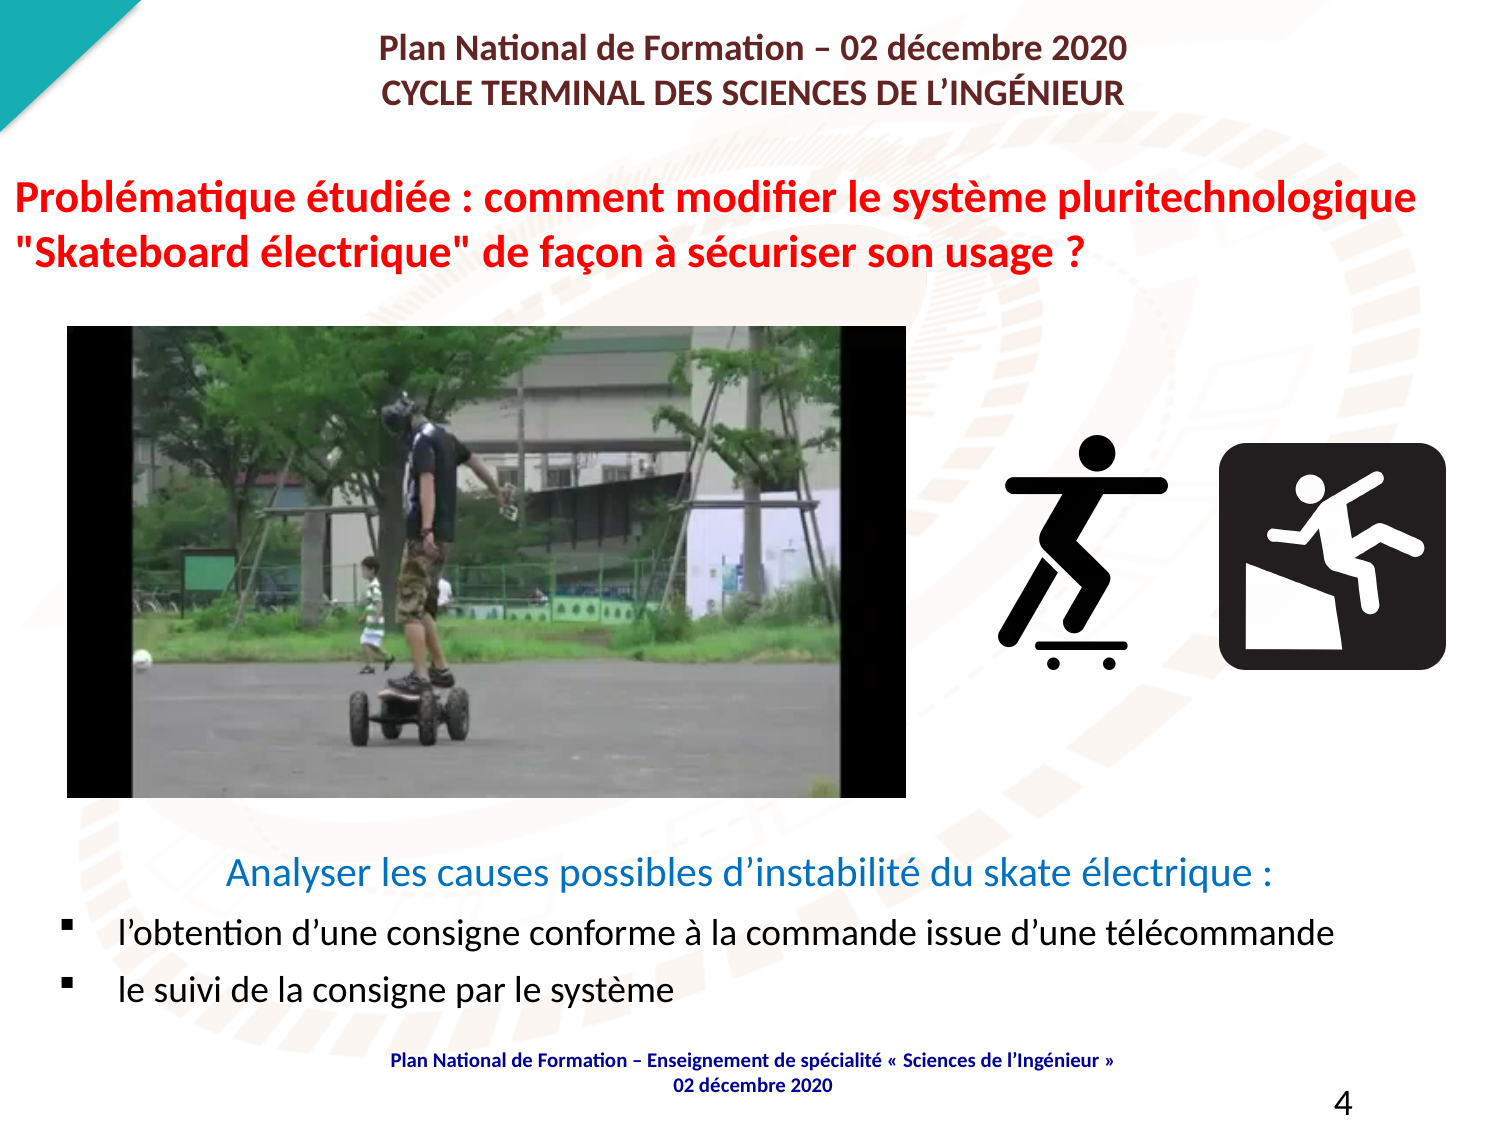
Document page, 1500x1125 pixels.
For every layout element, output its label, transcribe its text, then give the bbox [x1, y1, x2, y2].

picture [998, 435, 1168, 671]
picture [1219, 443, 1447, 671]
text_box 4 [1319, 1025, 1500, 1125]
text_box Analyser les causes possibles d’instabilité du skate électrique : l’obtention d’une consigne conforme à la commande issue d’une télécommande le suivi de la consigne par le système [0, 837, 1500, 1018]
text_box Problématique étudiée : comment modifier le système pluritechnologique "Skateboard électrique" de façon à sécuriser son usage ? [0, 159, 1500, 285]
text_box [65, 325, 907, 799]
text_box Plan National de Formation – 02 décembre 2020 CYCLE TERMINAL DES SCIENCES DE L’INGÉNIEUR [147, 15, 1360, 121]
